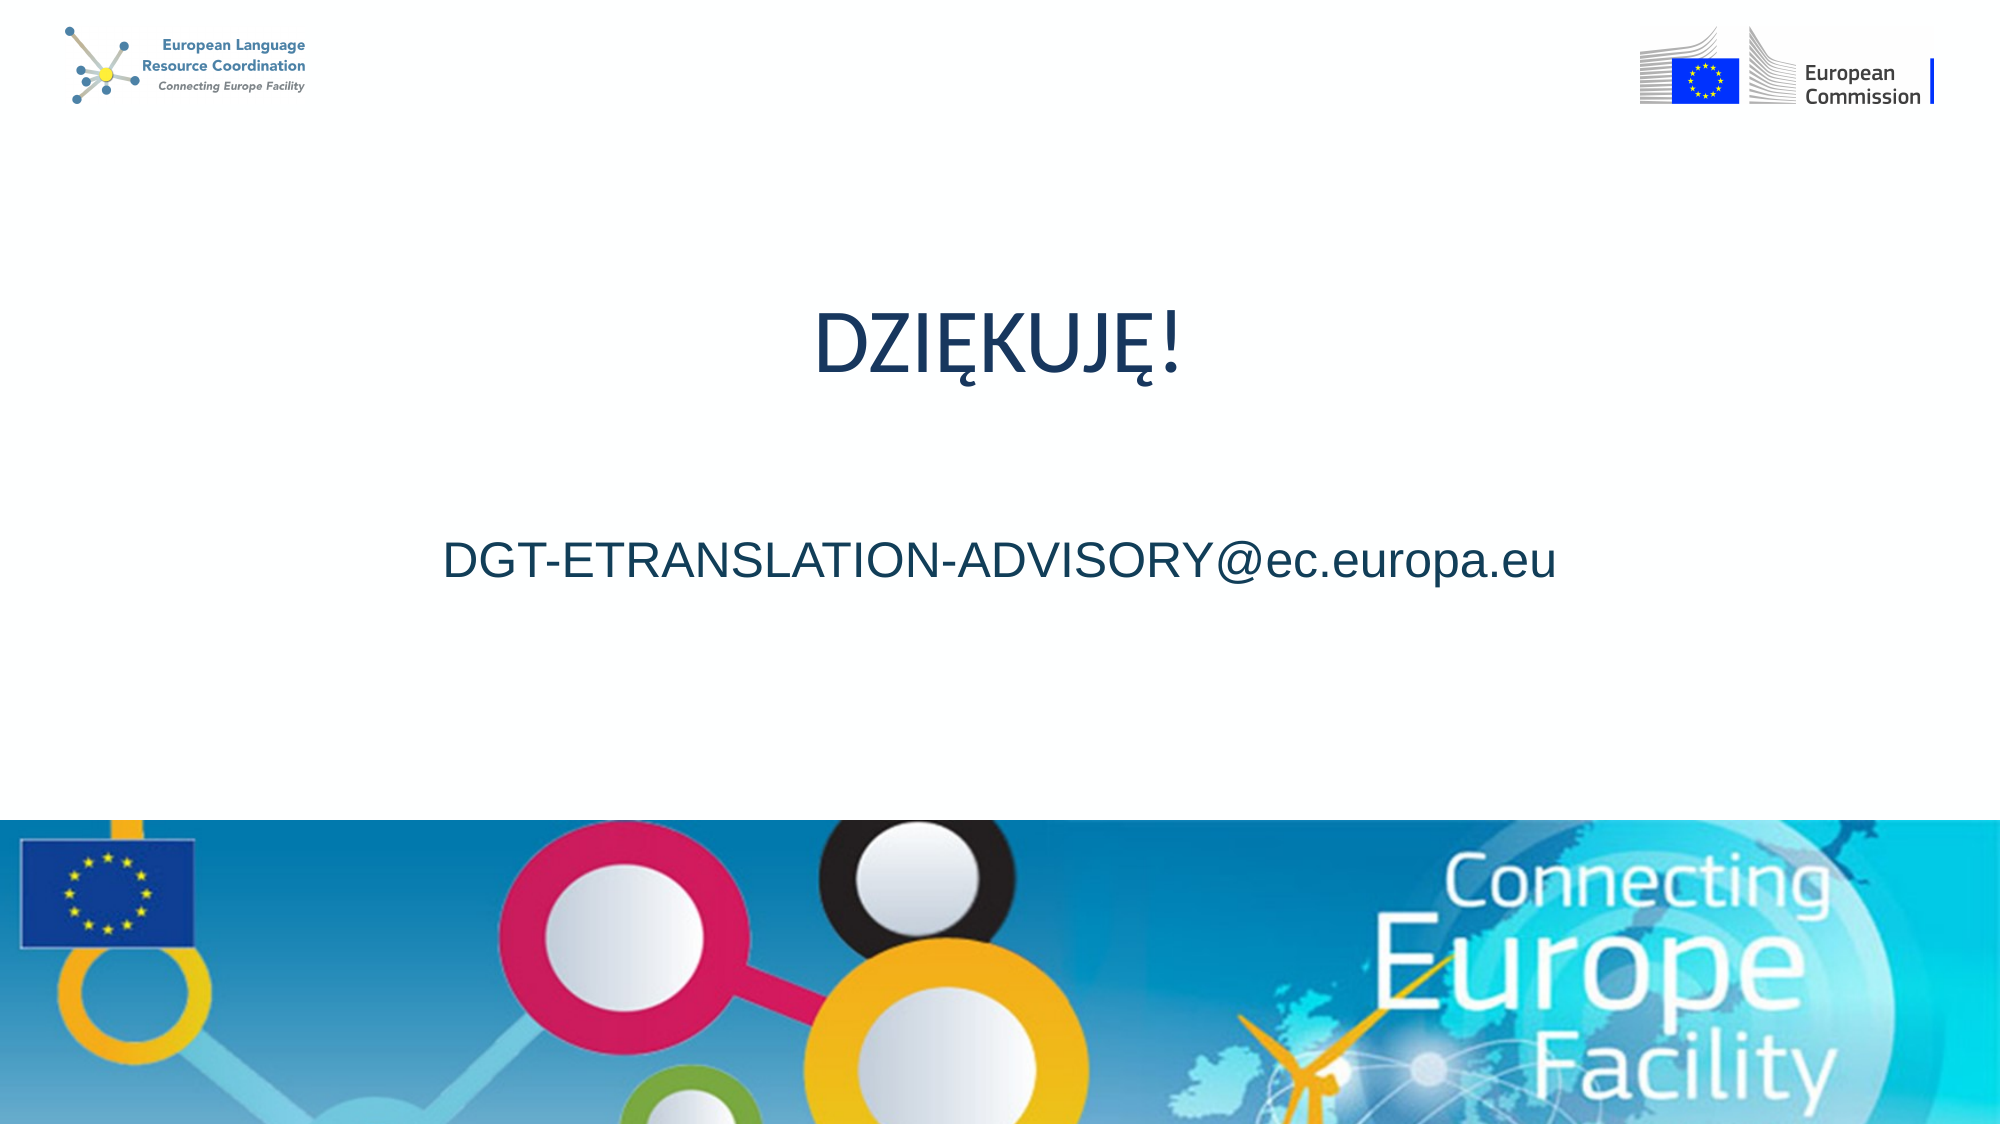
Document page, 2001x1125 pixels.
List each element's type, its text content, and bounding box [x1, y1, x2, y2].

text_box DGT-ETRANSLATION-ADVISORY@ec.europa.eu [342, 380, 1658, 820]
picture [65, 26, 305, 104]
picture [1277, 985, 1289, 993]
picture [1640, 26, 1934, 104]
picture [0, 820, 2000, 1124]
title Dziękuję! [321, 137, 1679, 400]
